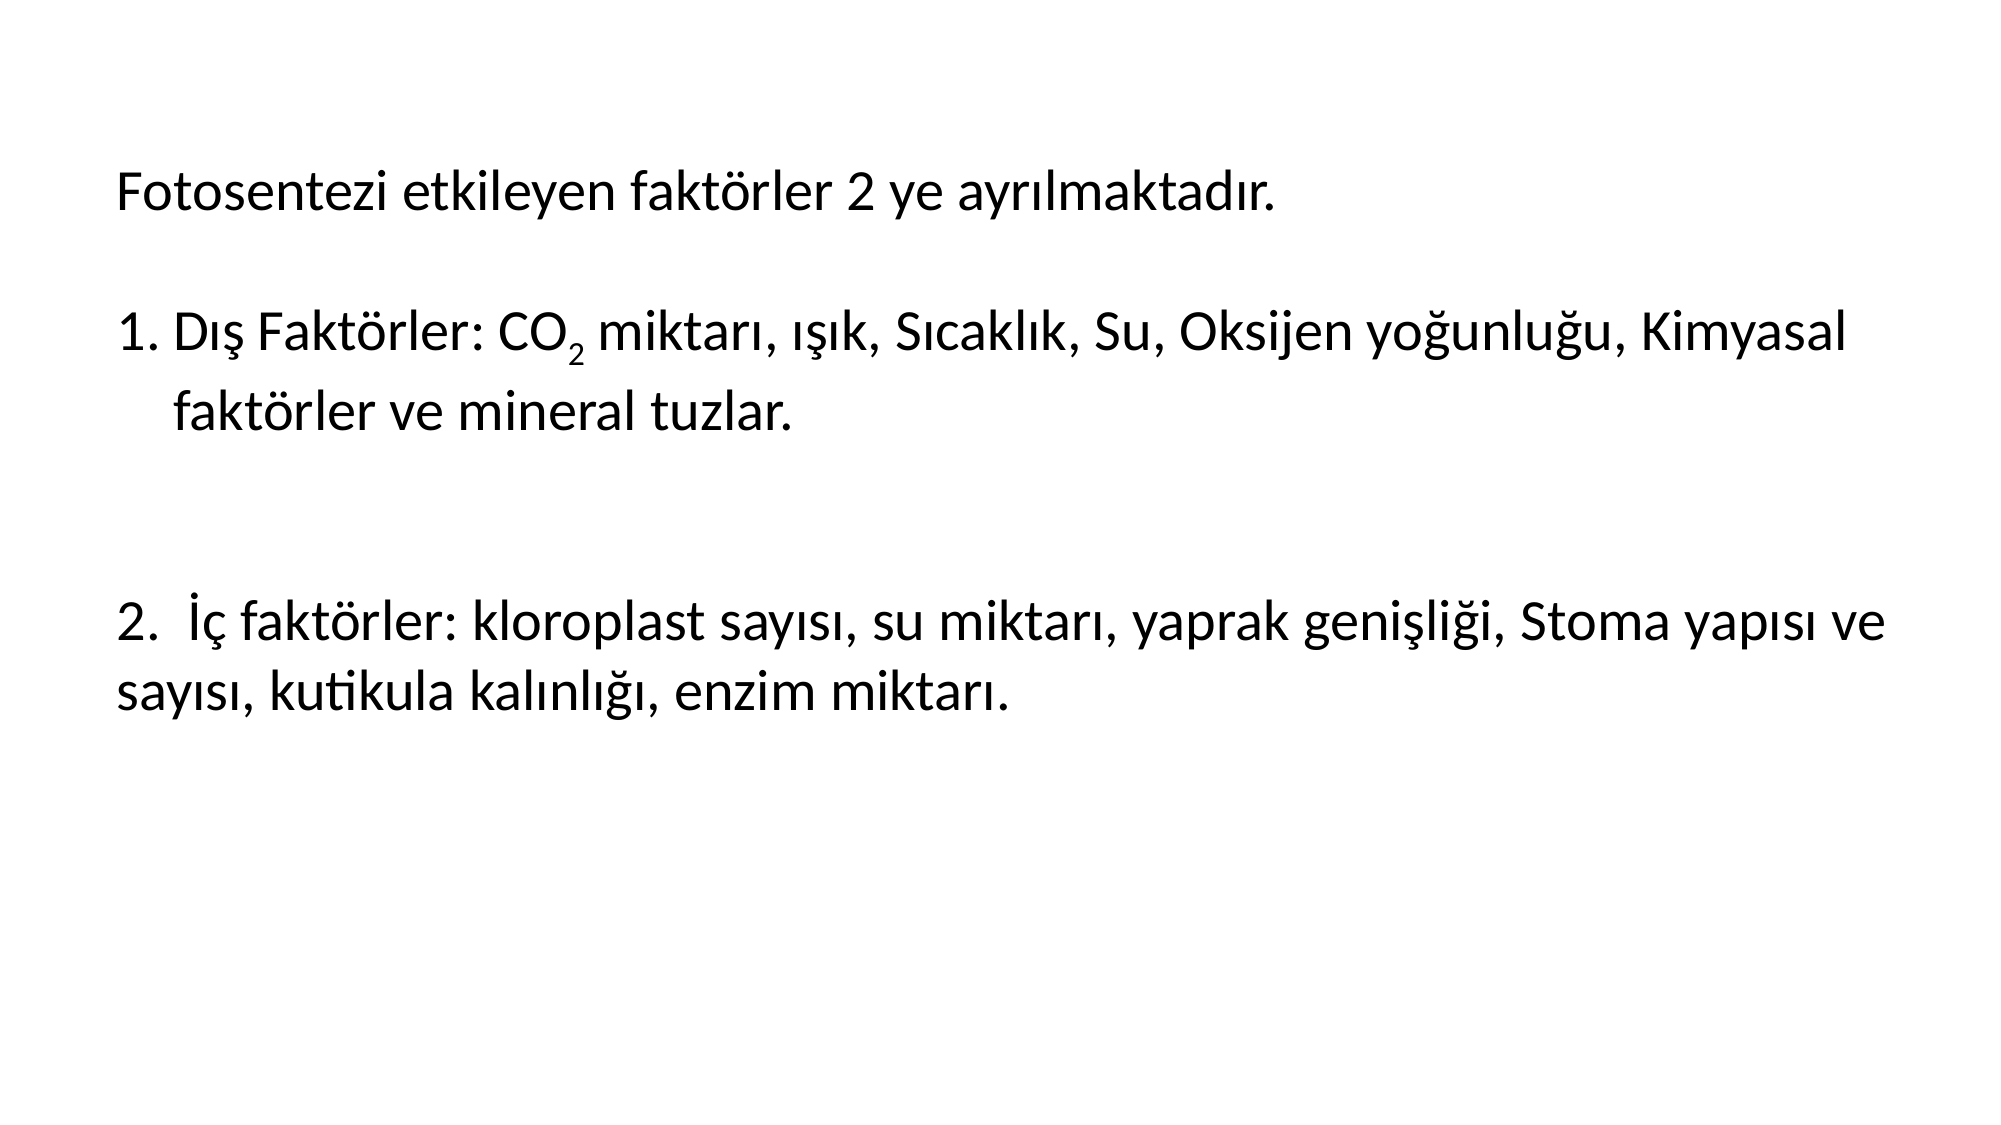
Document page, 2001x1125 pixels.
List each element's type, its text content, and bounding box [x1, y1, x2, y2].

text_box Fotosentezi etkileyen faktörler 2 ye ayrılmaktadır. Dış Faktörler: CO2 miktarı, ışık, Sıcaklık, Su, Oksijen yoğunluğu, Kimyasal faktörler ve mineral tuzlar. 2. İç faktörler: kloroplast sayısı, su miktarı, yaprak genişliği, Stoma yapısı ve sayısı, kutikula kalınlığı, enzim miktarı. [102, 145, 1938, 730]
